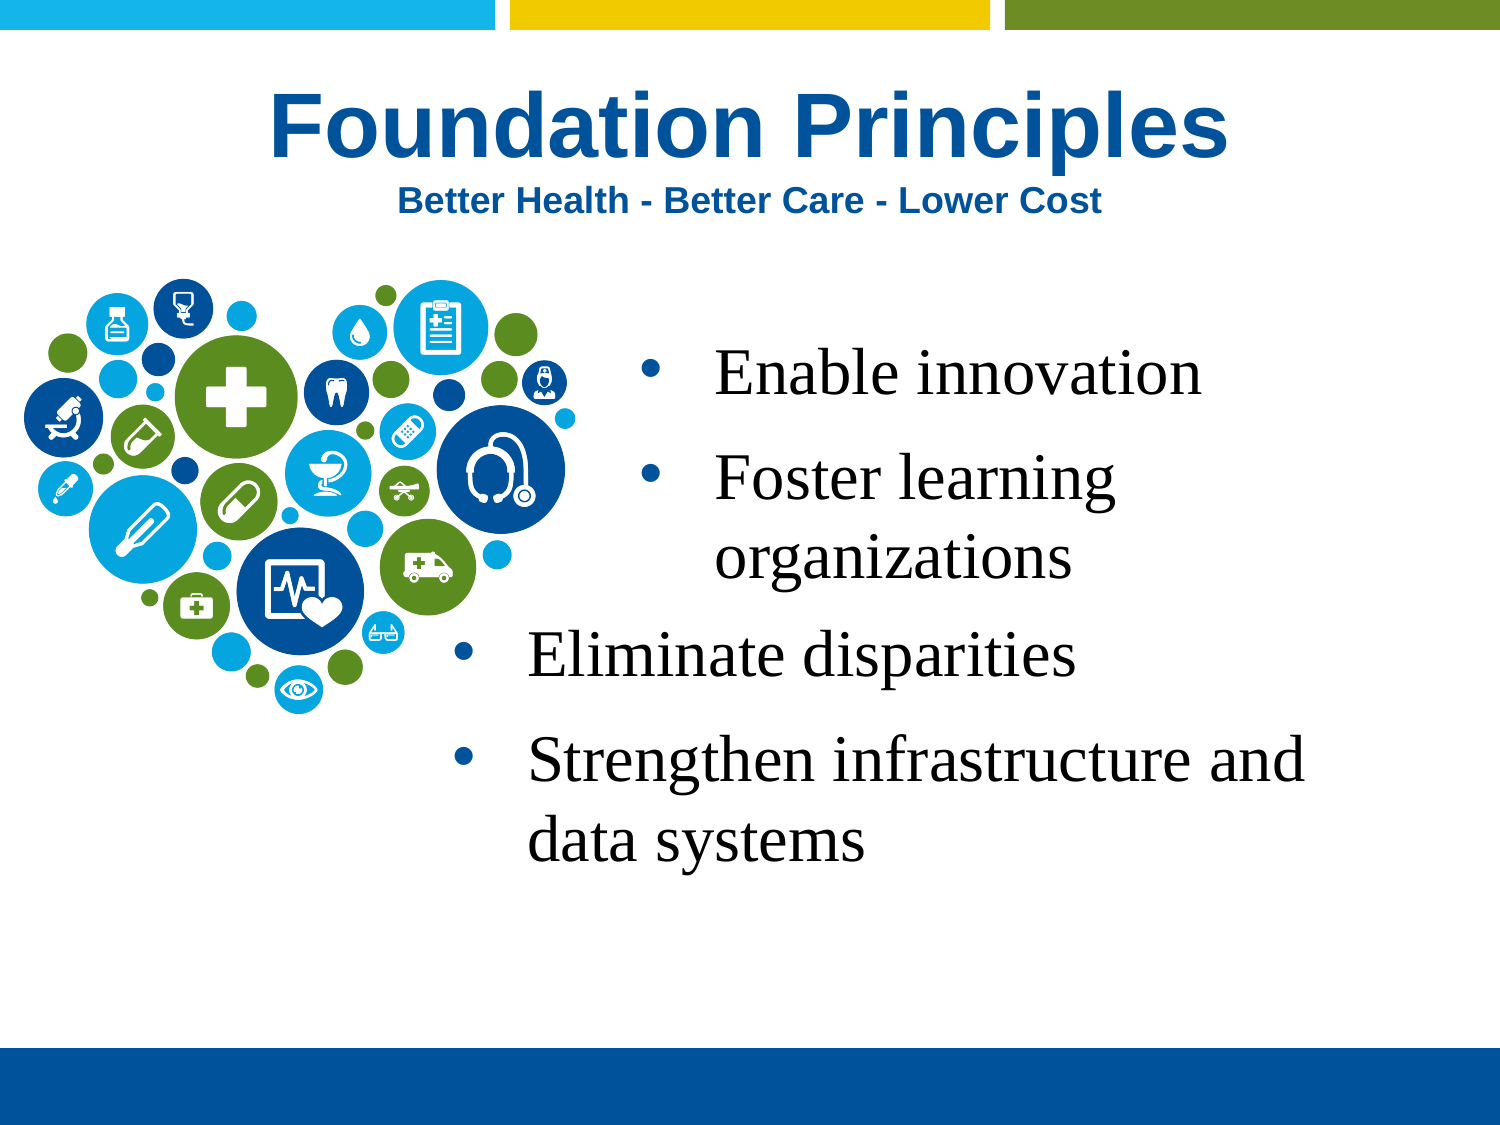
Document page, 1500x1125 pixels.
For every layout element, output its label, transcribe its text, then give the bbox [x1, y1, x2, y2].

text_box Eliminate disparities Strengthen infrastructure and data systems [437, 602, 1338, 883]
text_box Enable innovation Foster learning organizations [624, 320, 1425, 600]
picture [12, 274, 588, 725]
title Foundation Principles Better Health - Better Care - Lower Cost [75, 50, 1425, 238]
